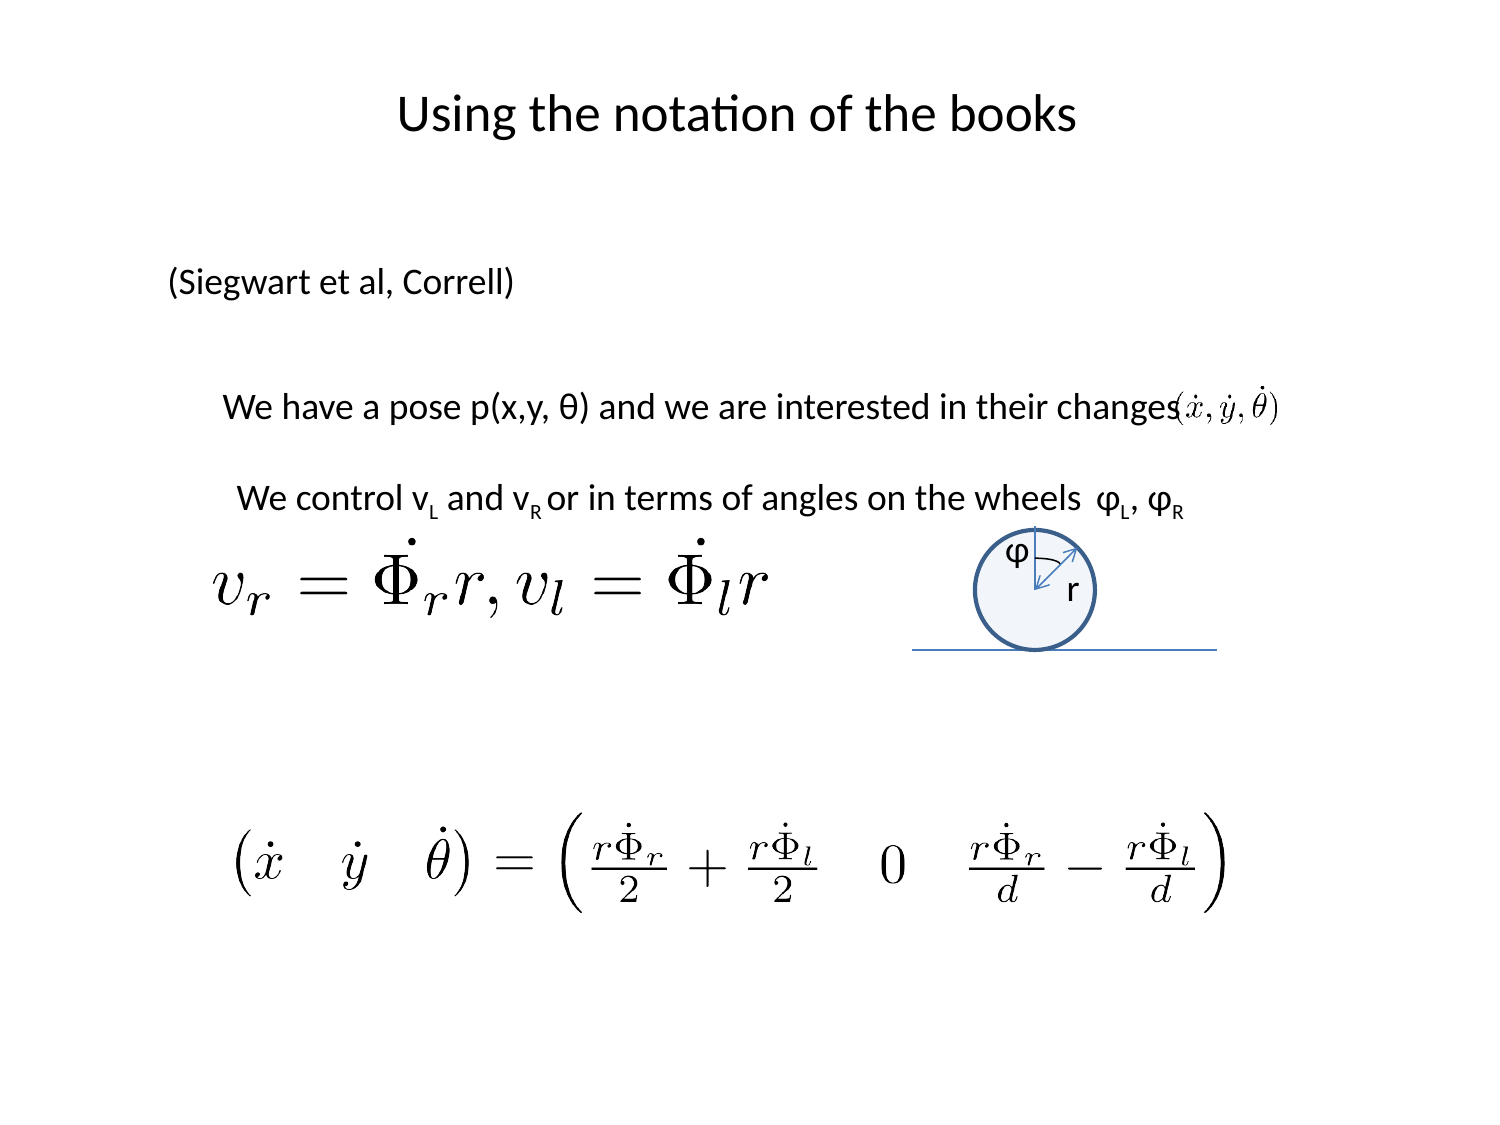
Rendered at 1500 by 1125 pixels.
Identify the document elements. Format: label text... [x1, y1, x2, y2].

title Using the notation of the books [62, 24, 1413, 213]
text_box [972, 547, 1091, 649]
text_box φ [990, 517, 1045, 577]
text_box (Siegwart et al, Correll) [152, 249, 531, 310]
text_box [1045, 528, 1087, 556]
picture [1174, 385, 1278, 426]
picture [235, 812, 1226, 913]
picture [212, 537, 768, 618]
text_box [1040, 547, 1078, 591]
text_box We control vL and vR or in terms of angles on the wheels φL, φR [221, 465, 1208, 532]
text_box We have a pose p(x,y, θ) and we are interested in their changes [207, 374, 1205, 435]
text_box r [1051, 556, 1095, 617]
